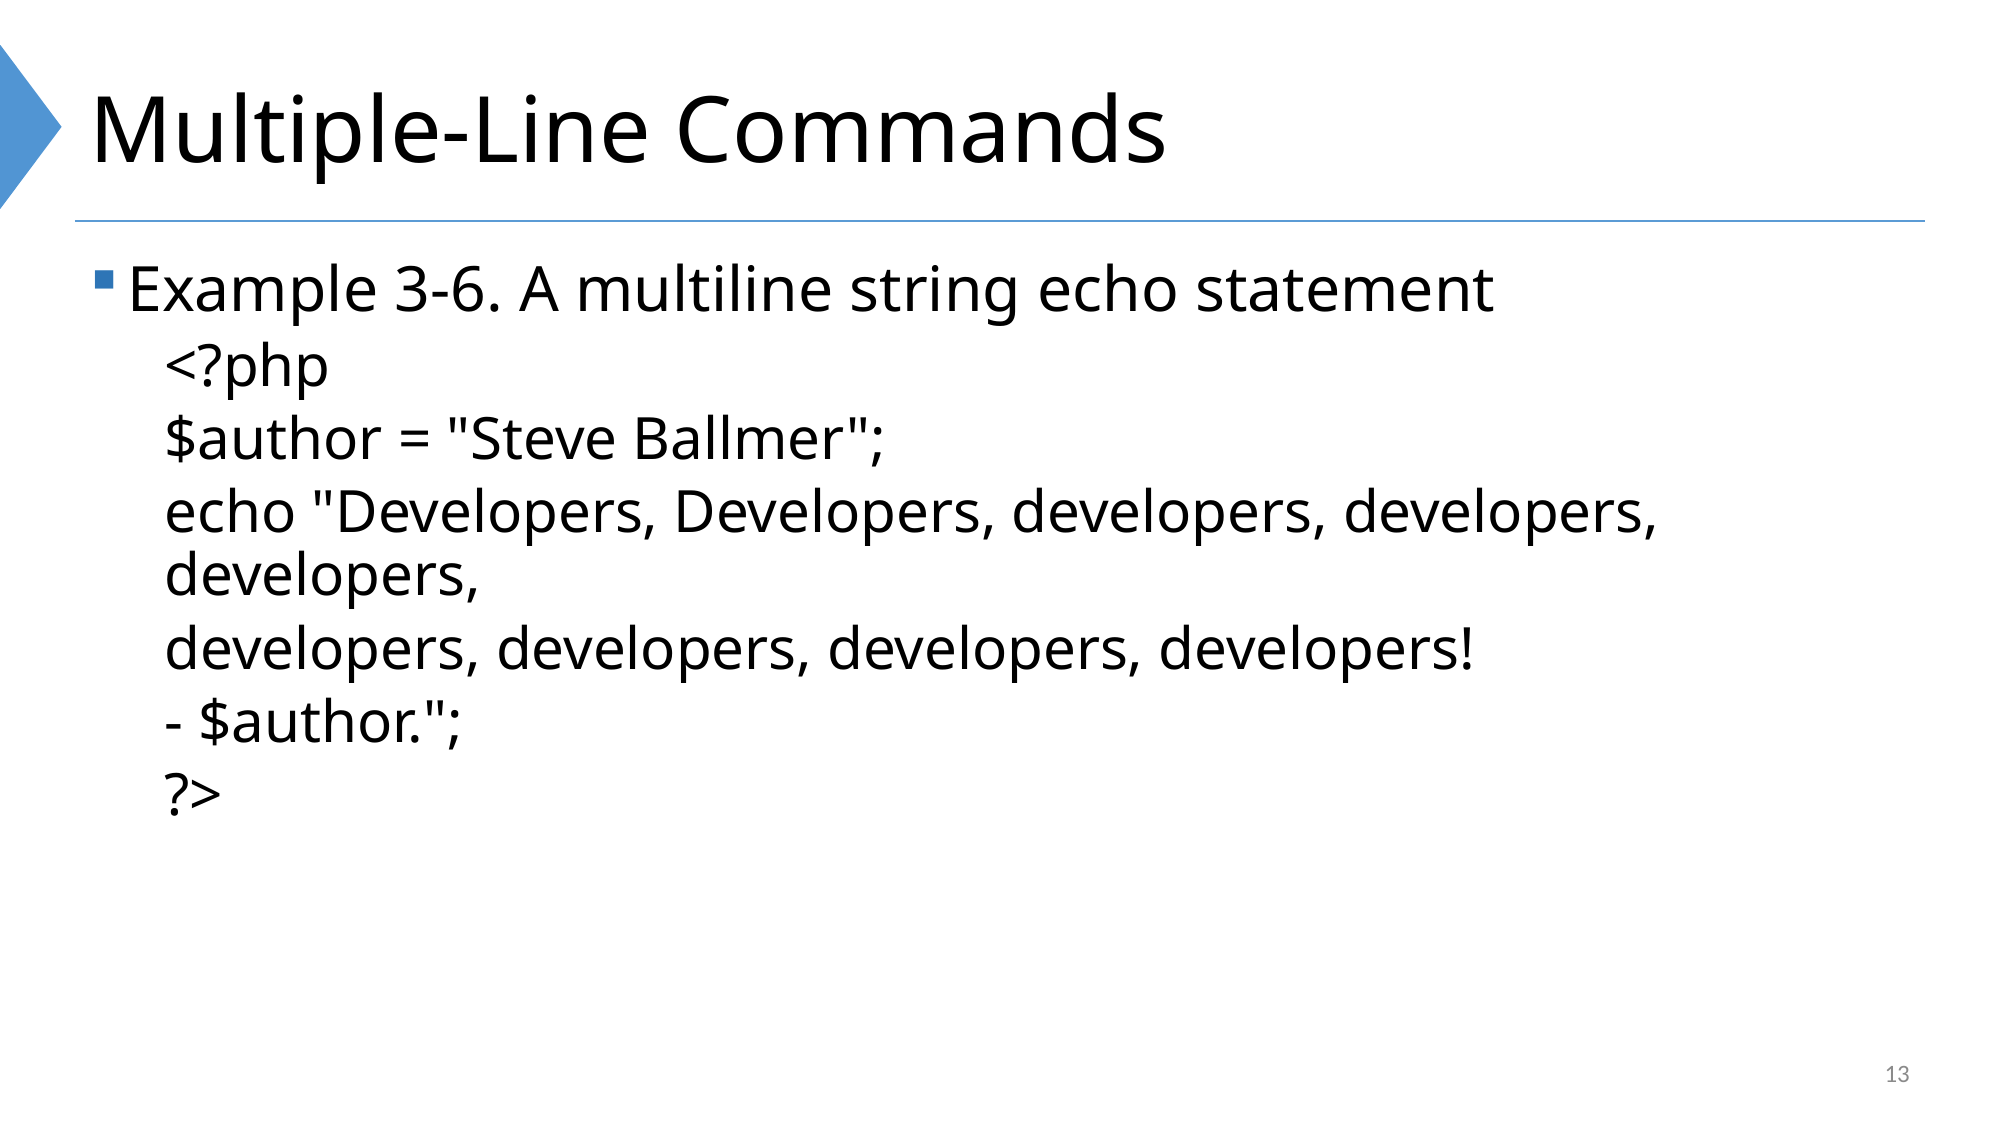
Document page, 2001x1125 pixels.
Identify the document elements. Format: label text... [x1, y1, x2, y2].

list Example 3-6. A multiline string echo statement <?php $author = "Steve Ballmer"; echo "Developers, Developers, developers, developers, developers, developers, developers, developers, developers! - $author."; ?> [74, 250, 1926, 1014]
slide_number 13 [1475, 1042, 1926, 1103]
title Multiple-Line Commands [74, 44, 1926, 221]
